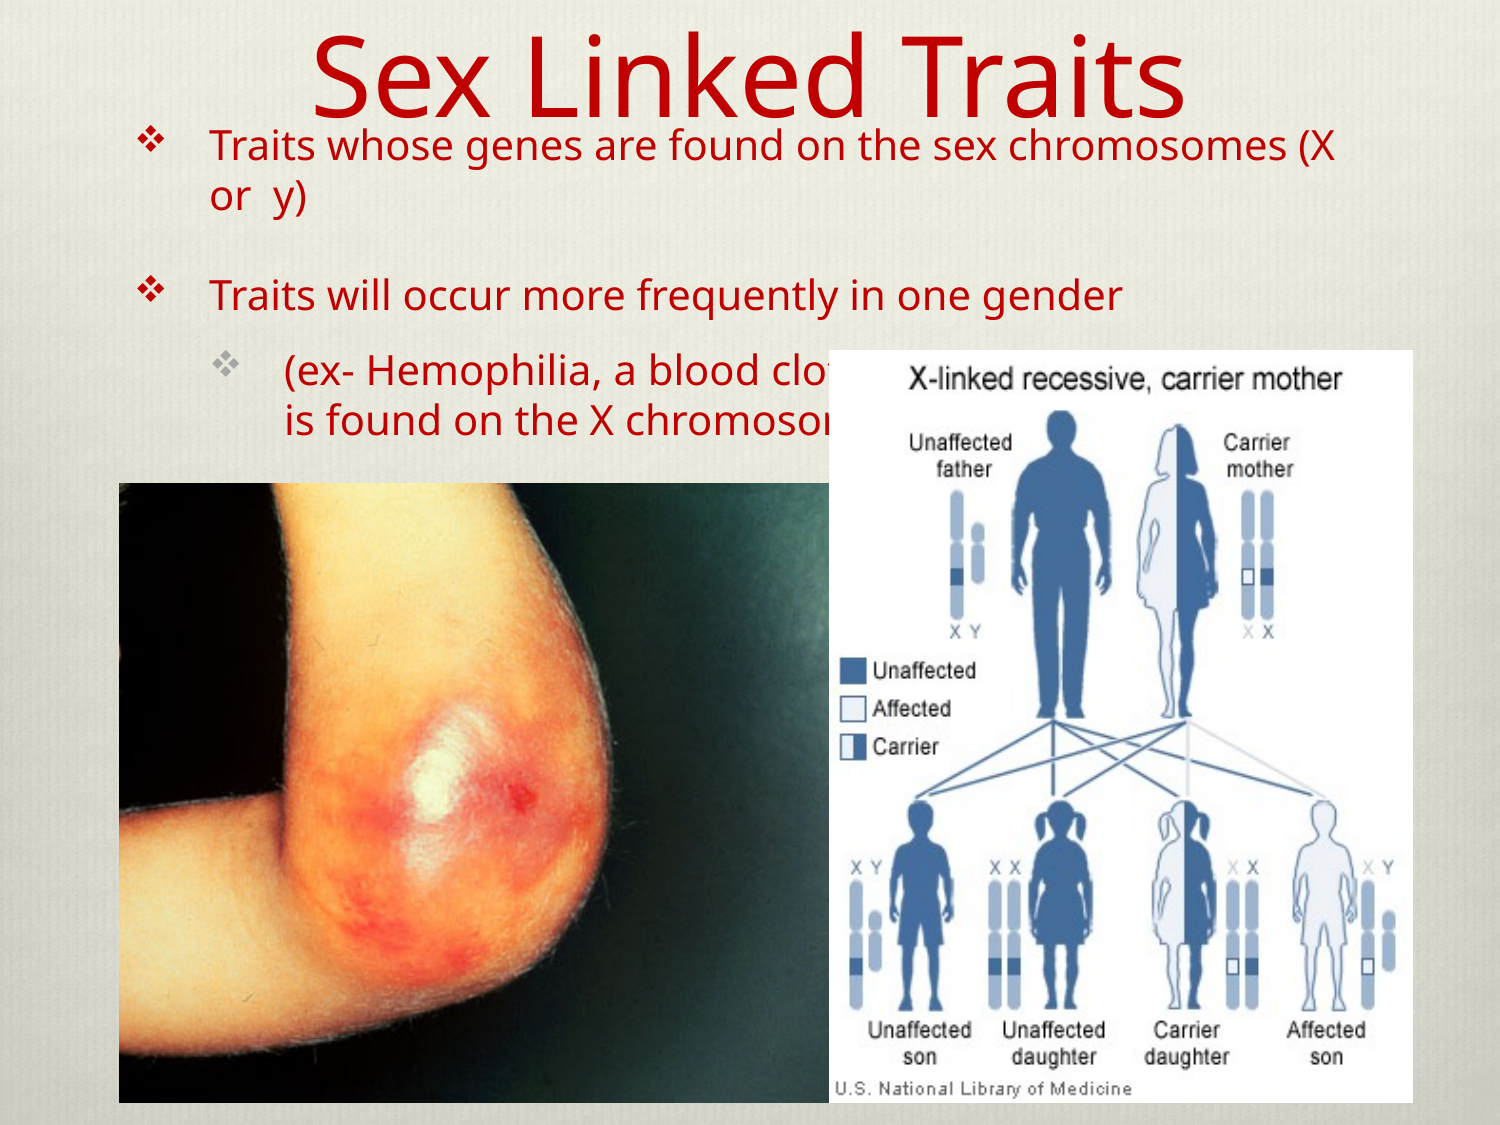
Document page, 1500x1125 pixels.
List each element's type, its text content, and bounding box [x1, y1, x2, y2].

list Traits whose genes are found on the sex chromosomes (X or y) Traits will occur more frequently in one gender (ex- Hemophilia, a blood clotting disease whose gene is found on the X chromosome) [119, 111, 1381, 482]
title Sex Linked Traits [119, 0, 1381, 111]
picture [118, 349, 1414, 1104]
